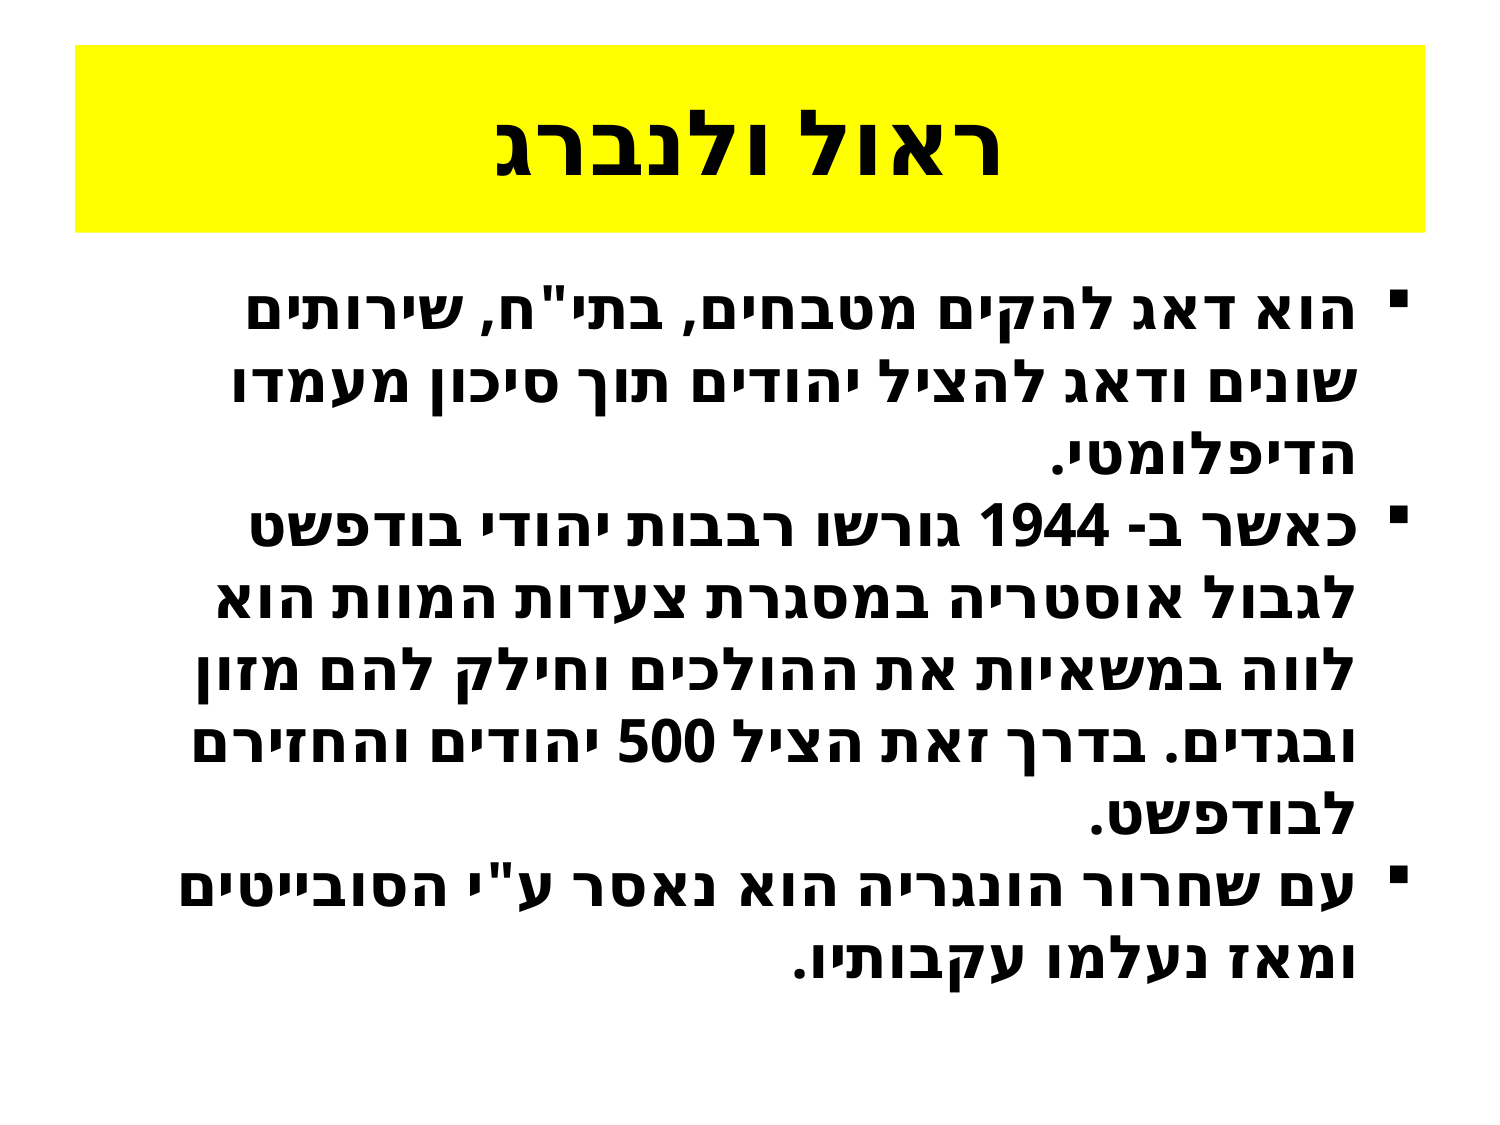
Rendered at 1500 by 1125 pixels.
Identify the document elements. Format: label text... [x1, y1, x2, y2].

title ראול ולנברג [75, 45, 1425, 233]
list הוא דאג להקים מטבחים, בתי"ח, שירותים שונים ודאג להציל יהודים תוך סיכון מעמדו הדיפלומטי. כאשר ב- 1944 גורשו רבבות יהודי בודפשט לגבול אוסטריה במסגרת צעדות המוות הוא לווה במשאיות את ההולכים וחילק להם מזון ובגדים. בדרך זאת הציל 500 יהודים והחזירם לבודפשט. עם שחרור הונגריה הוא נאסר ע"י הסובייטים ומאז נעלמו עקבותיו. [75, 262, 1425, 1005]
